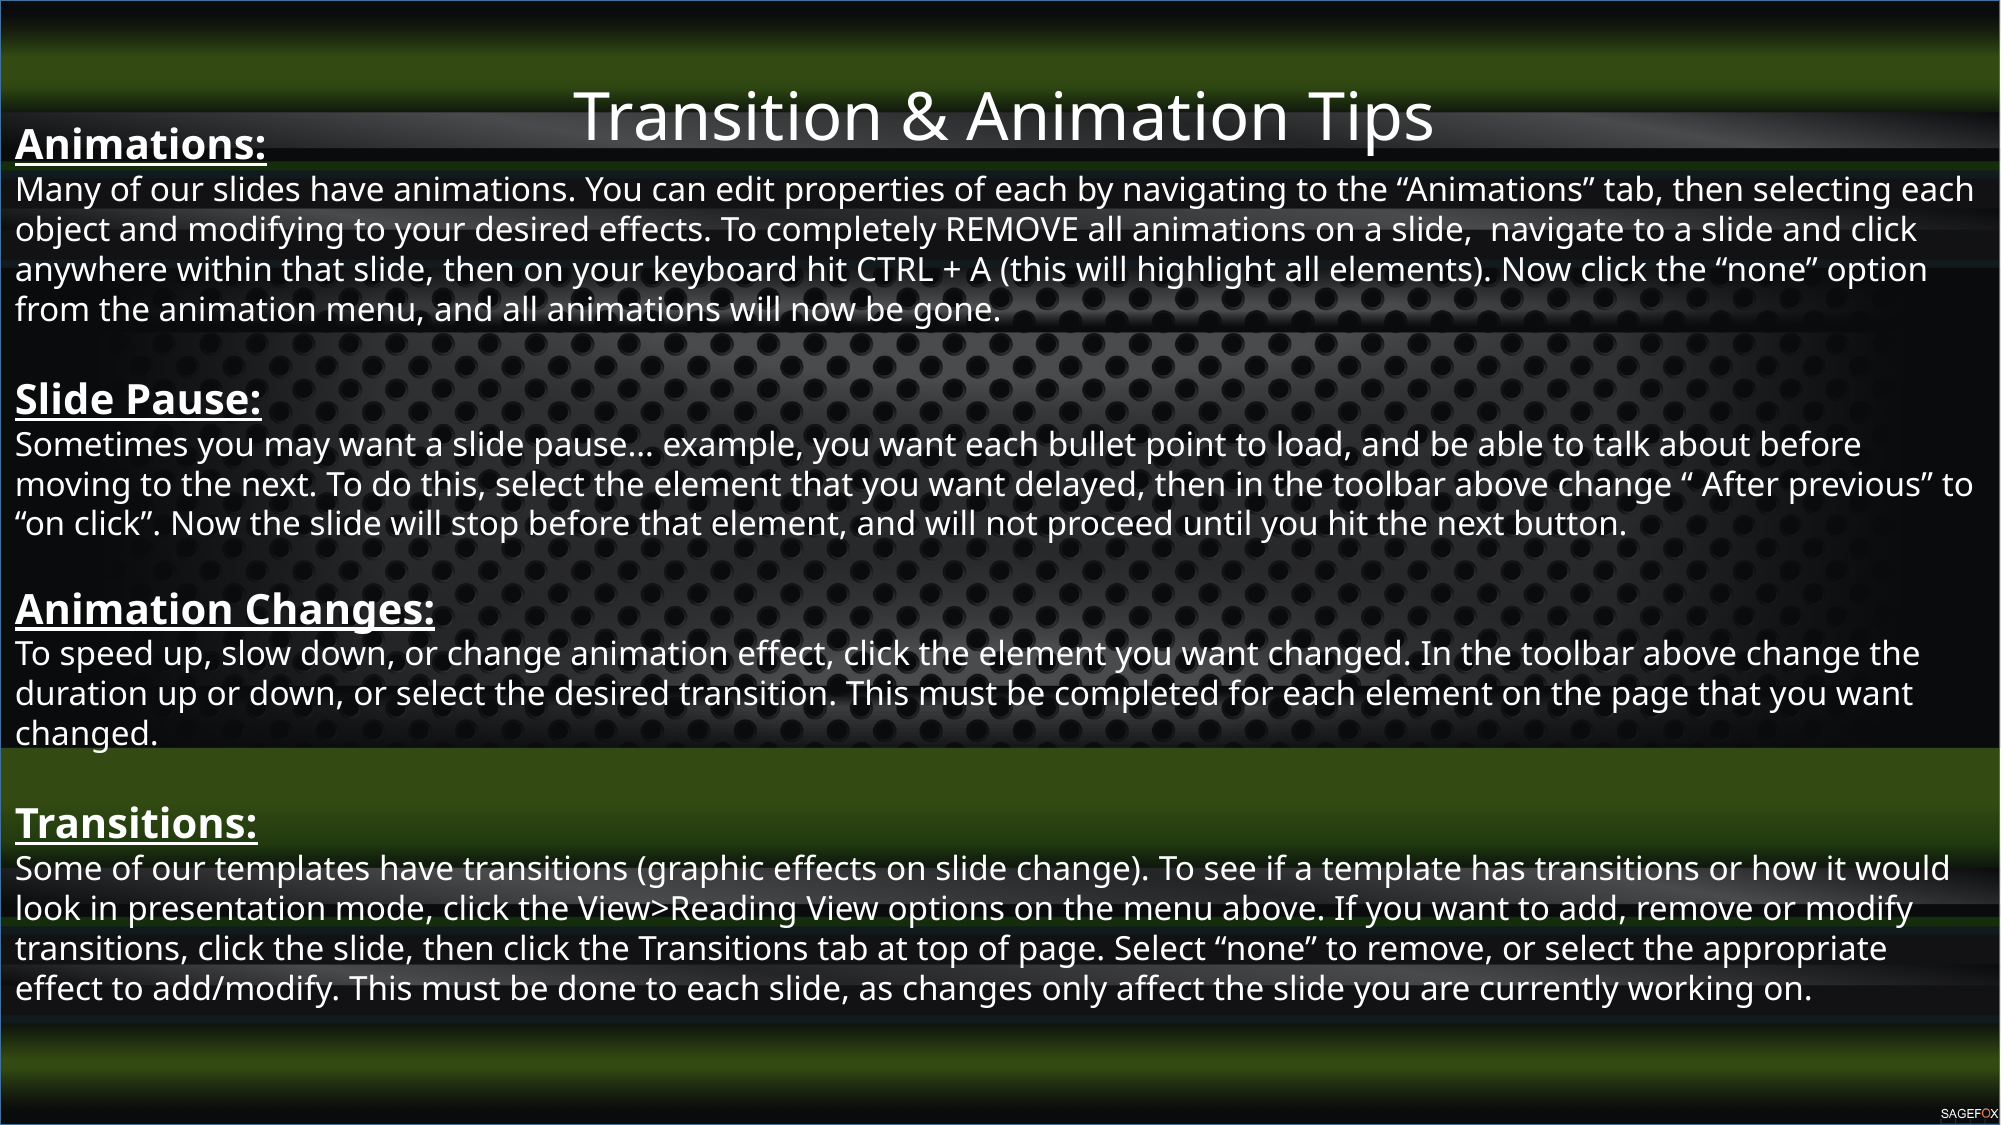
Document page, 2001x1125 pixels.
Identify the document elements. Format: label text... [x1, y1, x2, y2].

title Transition & Animation Tips [477, 59, 1532, 177]
text_box Animations: Many of our slides have animations. You can edit properties of each by navigating to the “Animations” tab, then selecting each object and modifying to your desired effects. To completely REMOVE all animations on a slide, navigate to a slide and click anywhere within that slide, then on your keyboard hit CTRL + A (this will highlight all elements). Now click the “none” option from the animation menu, and all animations will now be gone. Slide Pause: Sometimes you may want a slide pause… example, you want each bullet point to load, and be able to talk about before moving to the next. To do this, select the element that you want delayed, then in the toolbar above change “ After previous” to “on click”. Now the slide will stop before that element, and will not proceed until you hit the next button. Animation Changes: To speed up, slow down, or change animation effect, click the element you want changed. In the toolbar above change the duration up or down, or select the desired transition. This must be completed for each element on the page that you want changed. Transitions: Some of our templates have transitions (graphic effects on slide change). To see if a template has transitions or how it would look in presentation mode, click the View>Reading View options on the menu above. If you want to add, remove or modify transitions, click the slide, then click the Transitions tab at top of page. Select “none” to remove, or select the appropriate effect to add/modify. This must be done to each slide, as changes only affect the slide you are currently working on. [0, 0, 2000, 1125]
